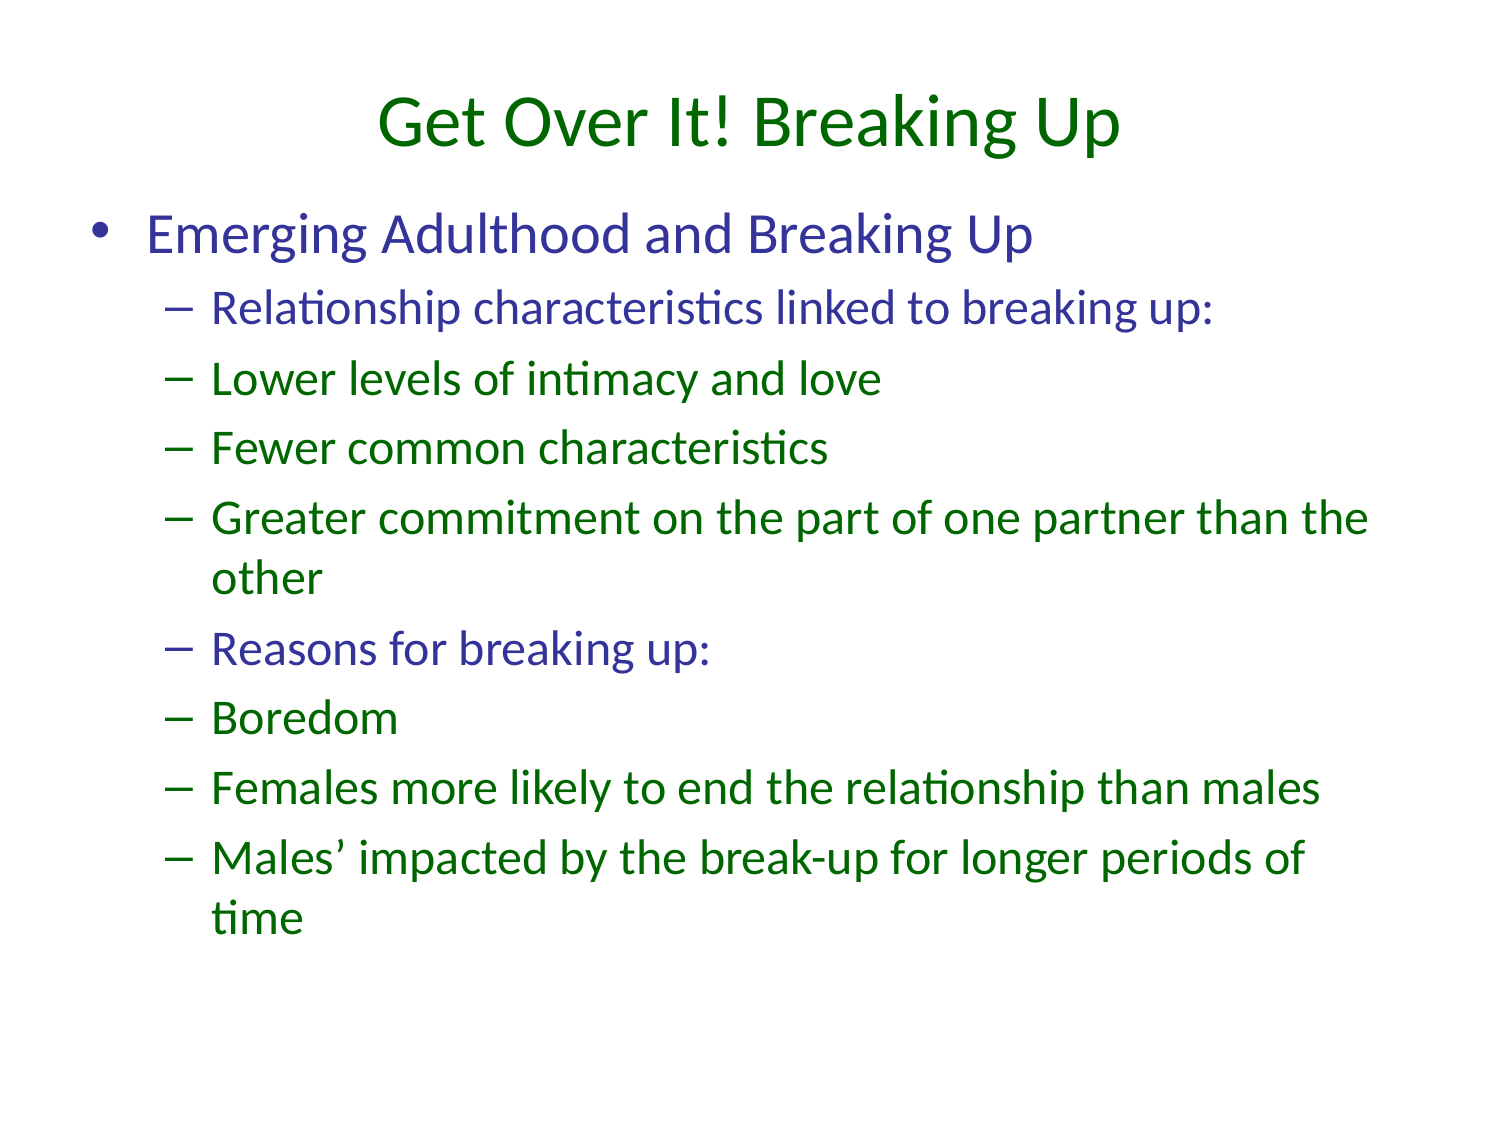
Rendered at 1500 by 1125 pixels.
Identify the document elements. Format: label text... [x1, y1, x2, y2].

title Get Over It! Breaking Up [75, 45, 1425, 187]
list Emerging Adulthood and Breaking Up Relationship characteristics linked to breaking up: Lower levels of intimacy and love Fewer common characteristics Greater commitment on the part of one partner than the other Reasons for breaking up: Boredom Females more likely to end the relationship than males Males’ impacted by the break-up for longer periods of time [75, 187, 1425, 1005]
